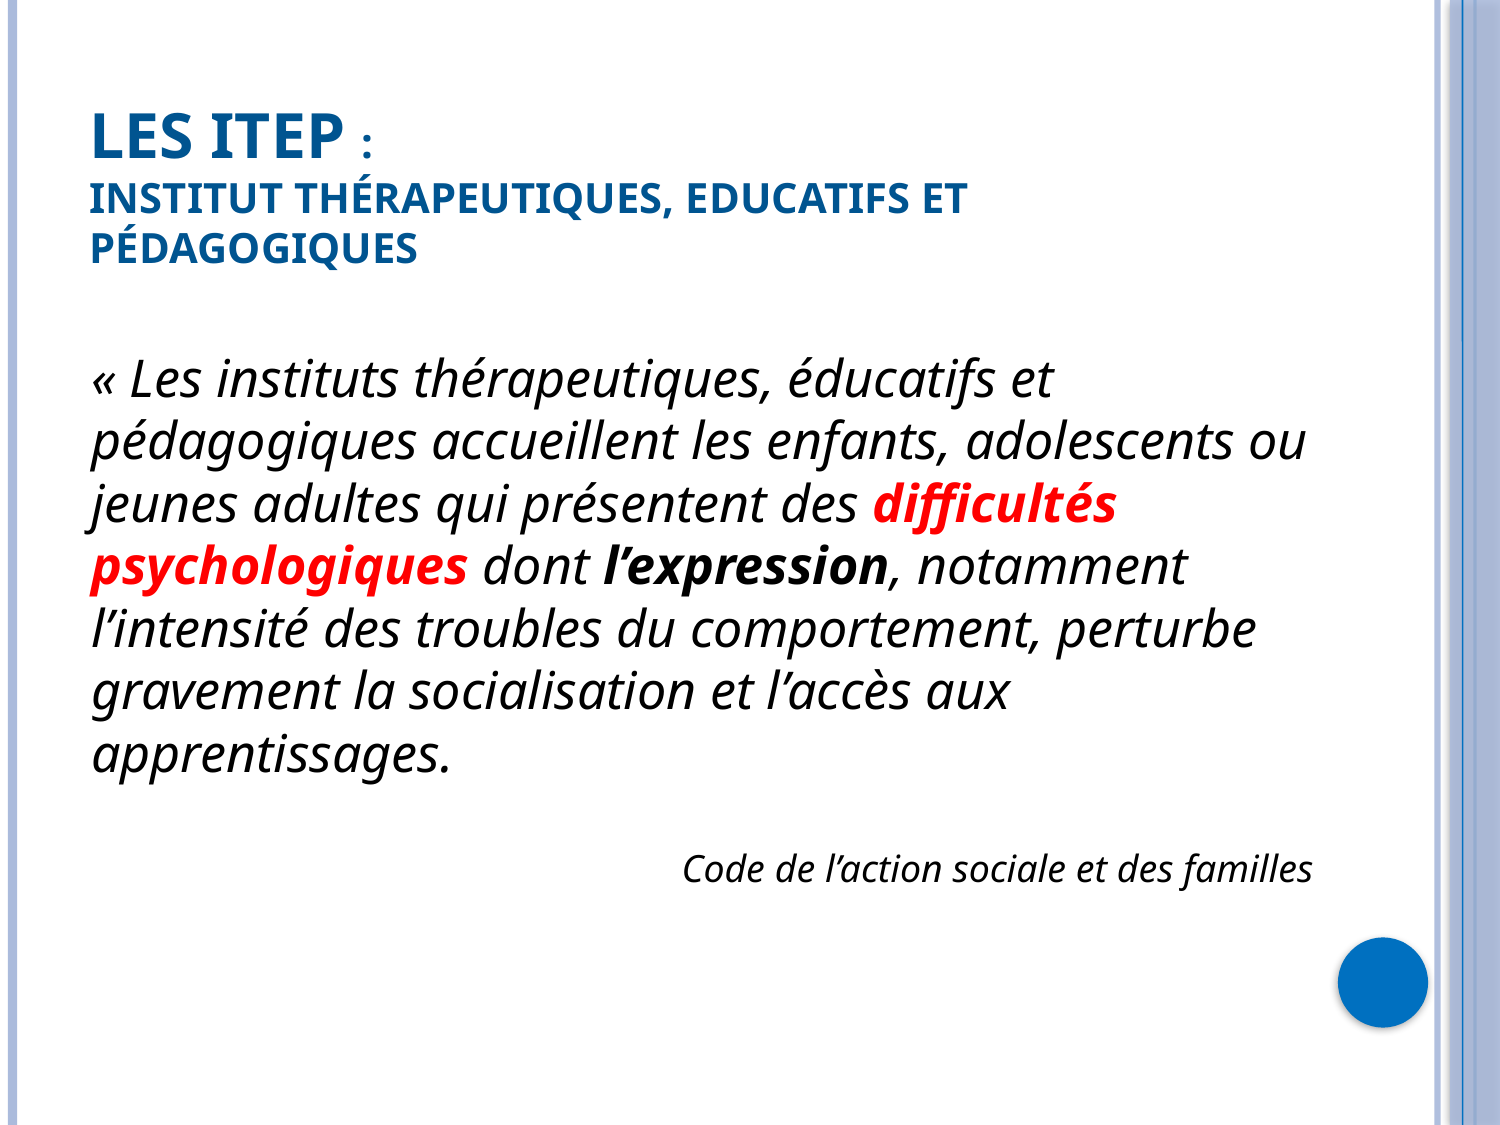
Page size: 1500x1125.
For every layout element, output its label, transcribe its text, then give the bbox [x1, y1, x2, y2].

text_box « Les instituts thérapeutiques, éducatifs et pédagogiques accueillent les enfants, adolescents ou jeunes adultes qui présentent des difficultés psychologiques dont l’expression, notamment l’intensité des troubles du comportement, perturbe gravement la socialisation et l’accès aux apprentissages. Code de l’action sociale et des familles [76, 337, 1329, 961]
title LES ITEP : Institut Thérapeutiques, Educatifs et Pédagogiques [75, 45, 1300, 279]
